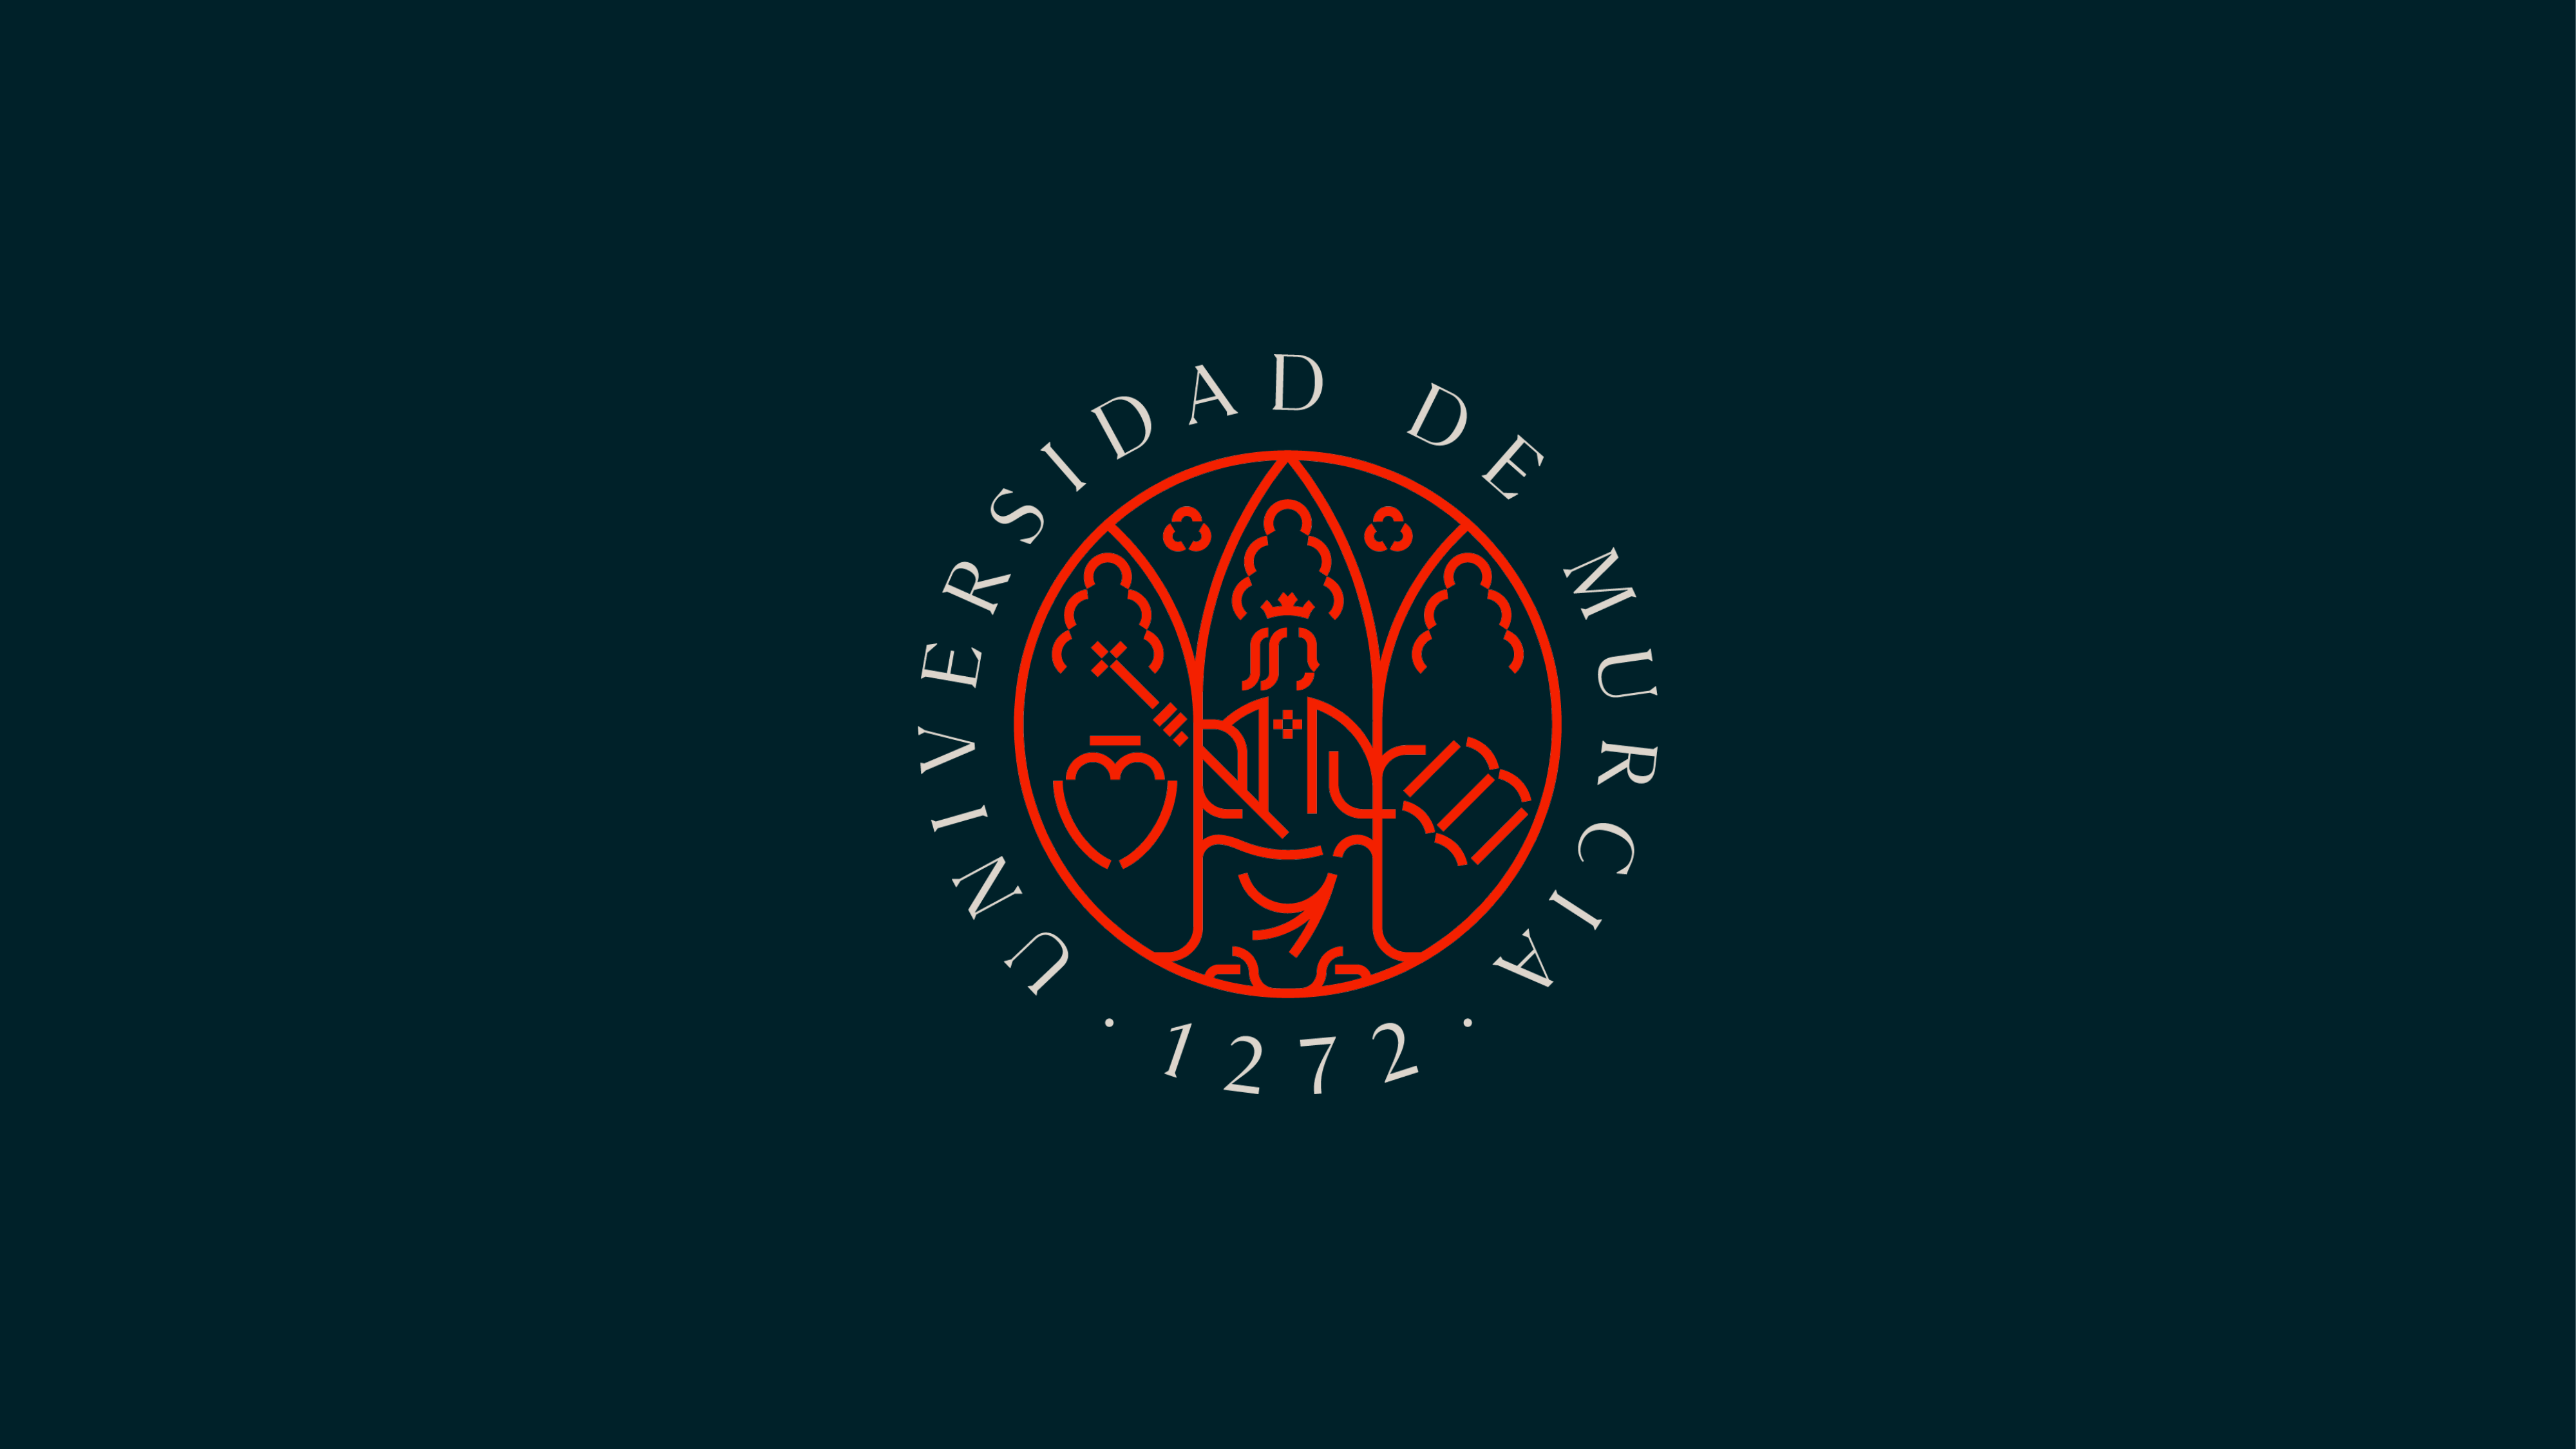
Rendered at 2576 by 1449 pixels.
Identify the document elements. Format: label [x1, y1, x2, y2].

picture [918, 354, 1658, 1094]
